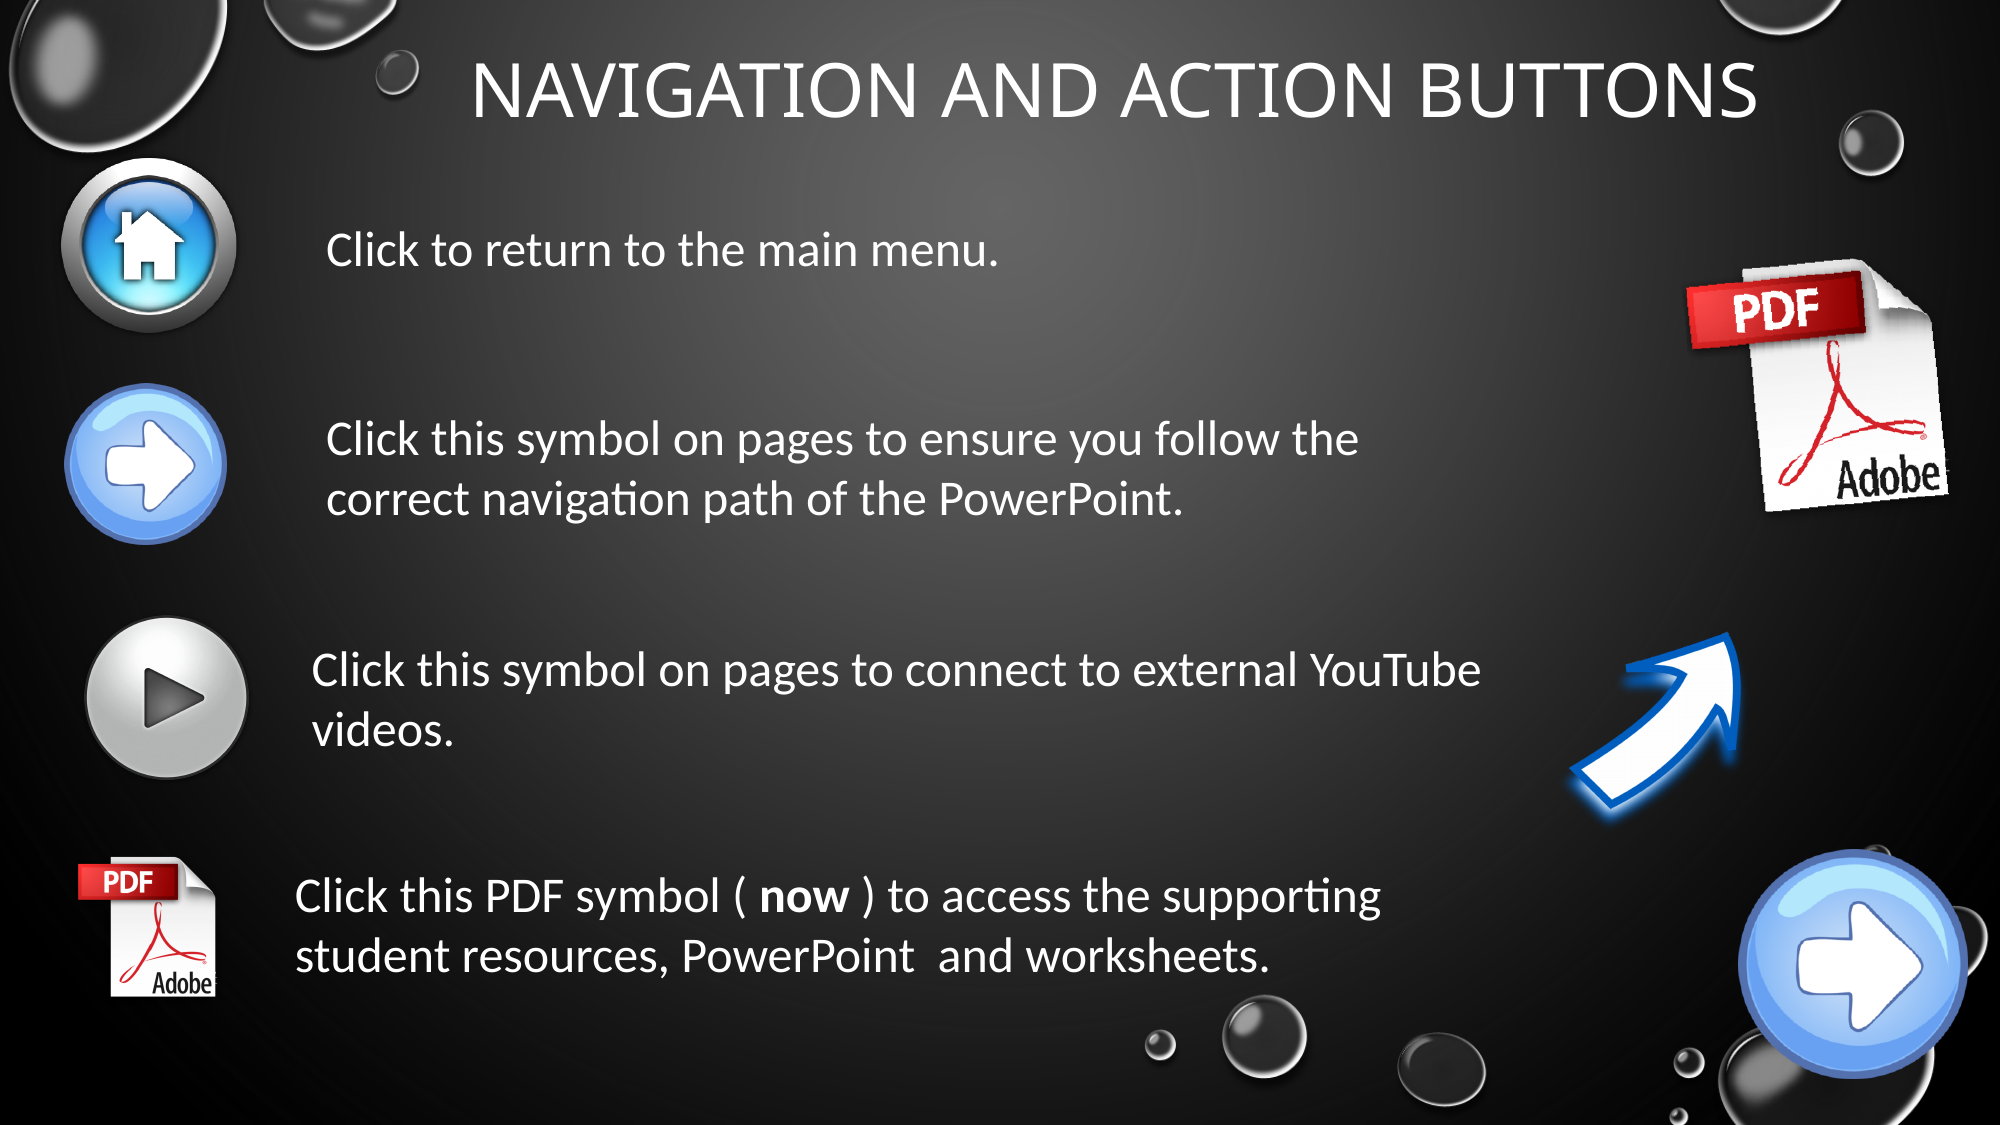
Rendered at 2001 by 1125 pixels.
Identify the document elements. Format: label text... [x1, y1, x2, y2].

picture [0, 0, 2000, 1125]
title Navigation and action buttons [454, 25, 2000, 160]
text_box Click this symbol on pages to connect to external YouTube videos. [296, 629, 1504, 764]
text_box Click to return to the main menu. [311, 208, 1445, 284]
text_box Click this PDF symbol ( now ) to access the supporting student resources, PowerPoint and worksheets. [280, 854, 1535, 990]
text_box Click this symbol on pages to ensure you follow the correct navigation path of the PowerPoint. [311, 398, 1519, 534]
